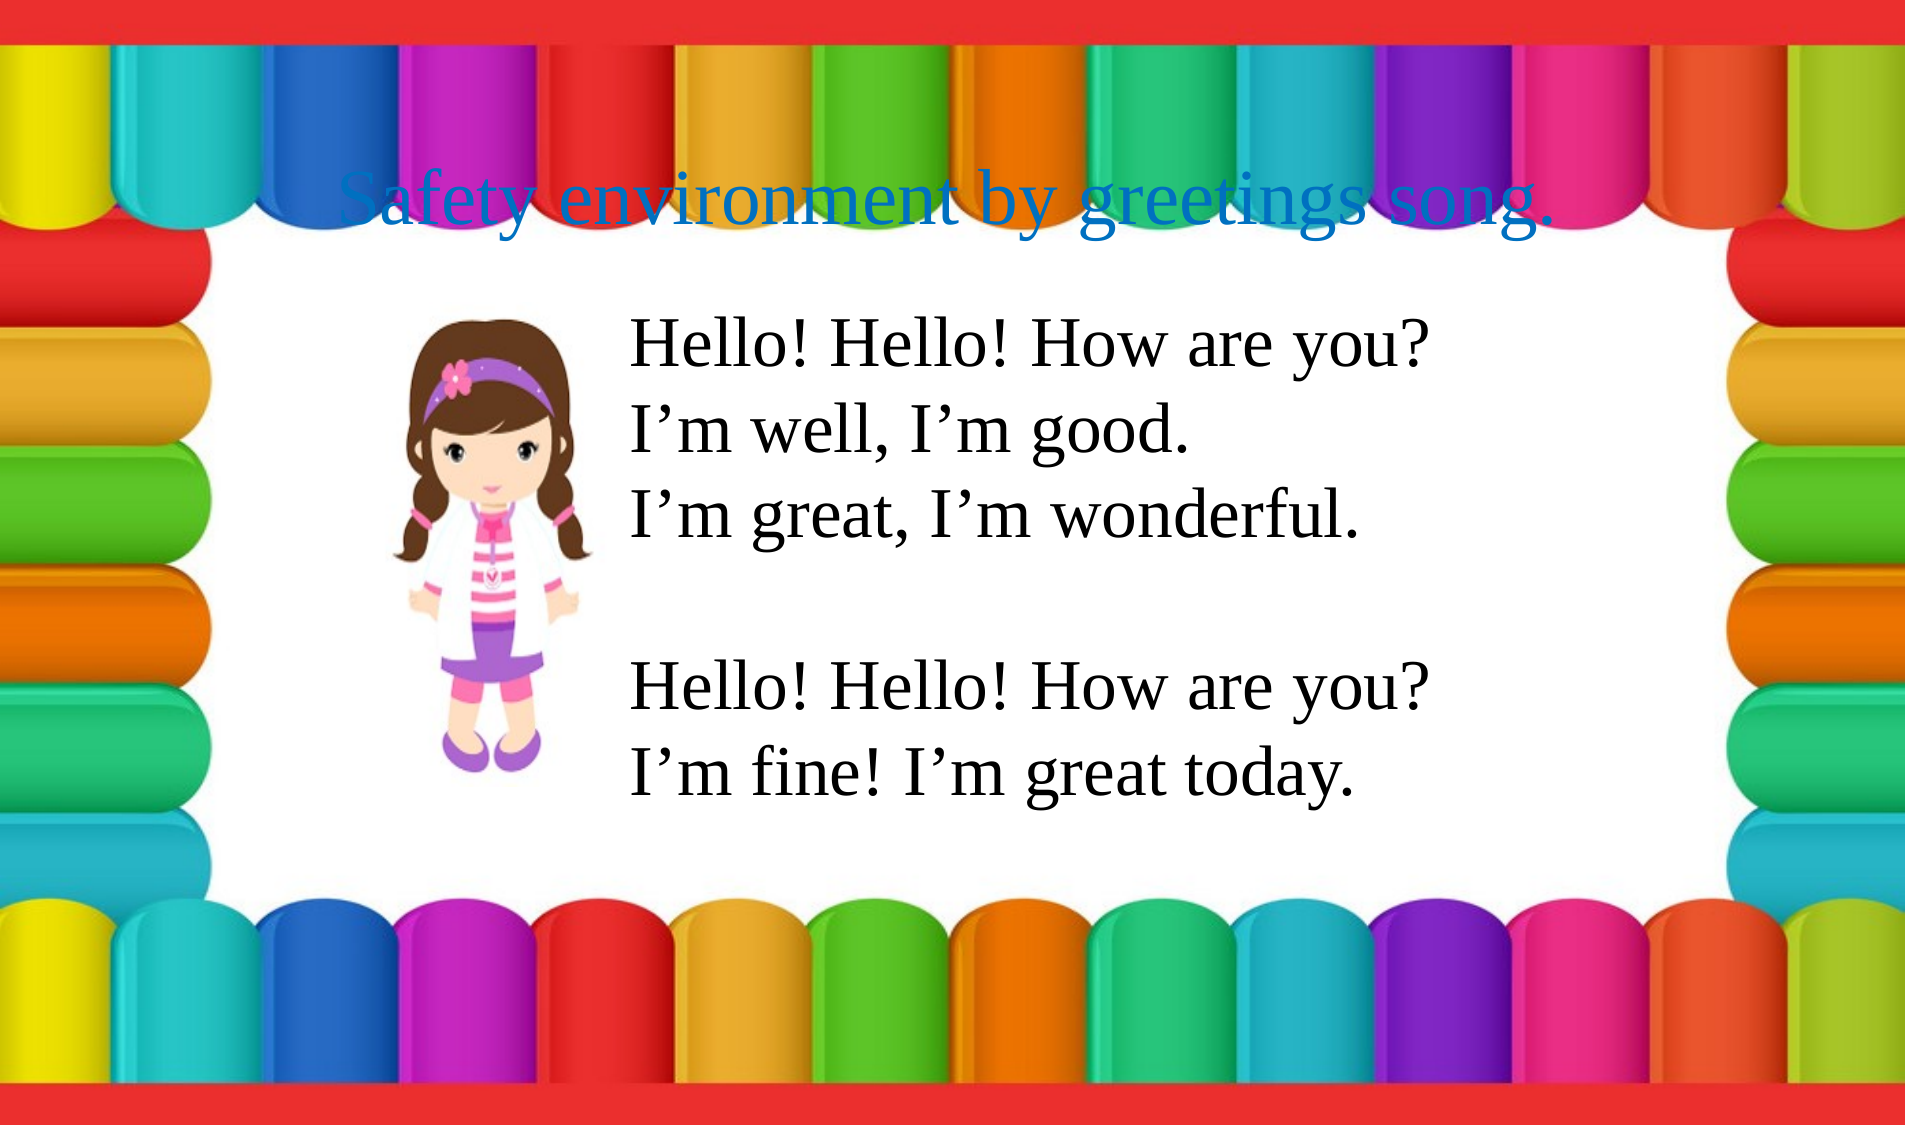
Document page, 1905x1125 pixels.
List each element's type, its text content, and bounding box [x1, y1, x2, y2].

text_box Hello! Hello! How are you? I’m well, I’m good. I’m great, I’m wonderful. Hello! Hello! How are you? I’m fine! I’m great today. [614, 287, 1639, 817]
text_box Safety environment by greetings song. [321, 137, 1822, 248]
picture [0, 0, 1905, 1125]
